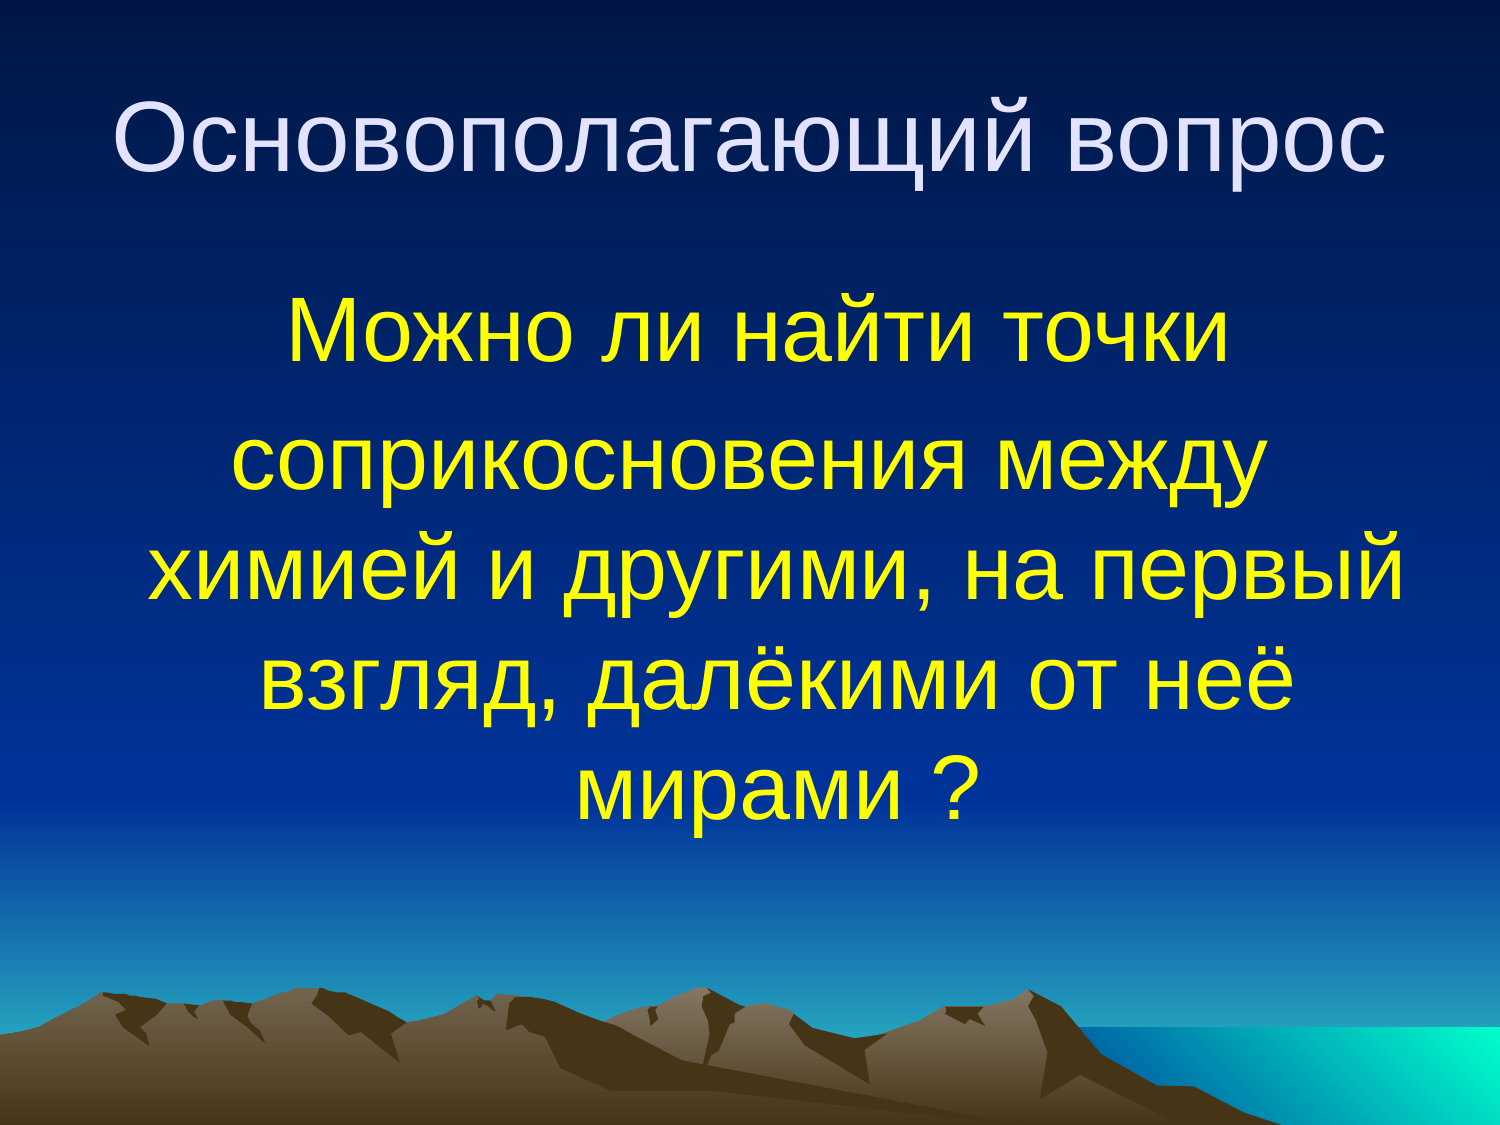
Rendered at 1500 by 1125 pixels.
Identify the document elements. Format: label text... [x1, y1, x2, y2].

list Можно ли найти точки соприкосновения между химией и другими, на первый взгляд, далёкими от неё мирами ? [74, 262, 1426, 1001]
title Основополагающий вопрос [74, 37, 1426, 226]
